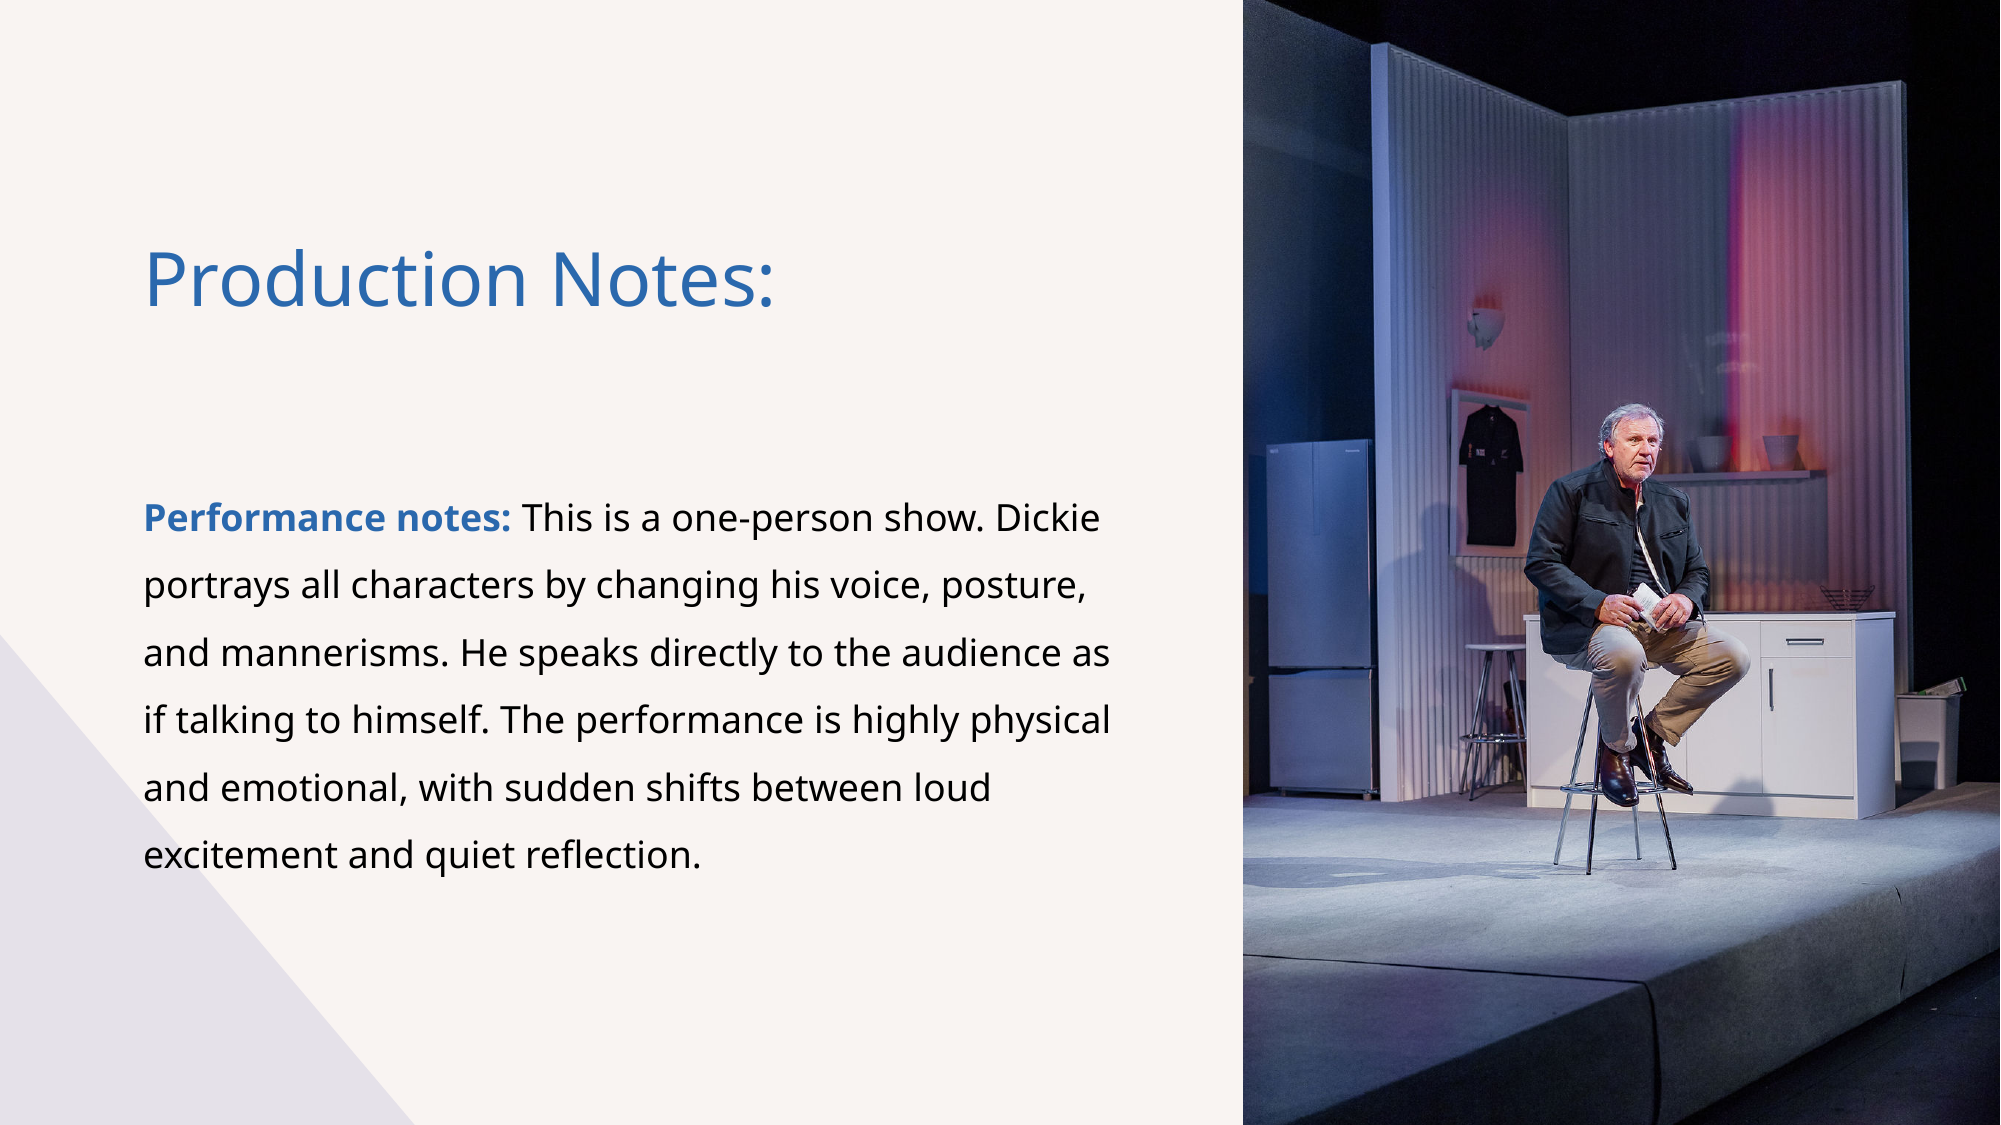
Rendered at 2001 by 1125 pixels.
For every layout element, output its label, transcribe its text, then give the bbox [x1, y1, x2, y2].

picture [1243, 0, 2000, 1125]
text_box Production Notes: [128, 143, 1098, 362]
list Performance notes: This is a one-person show. Dickie portrays all characters by changing his voice, posture, and mannerisms. He speaks directly to the audience as if talking to himself. The performance is highly physical and emotional, with sudden shifts between loud excitement and quiet reflection. [128, 463, 1154, 1041]
